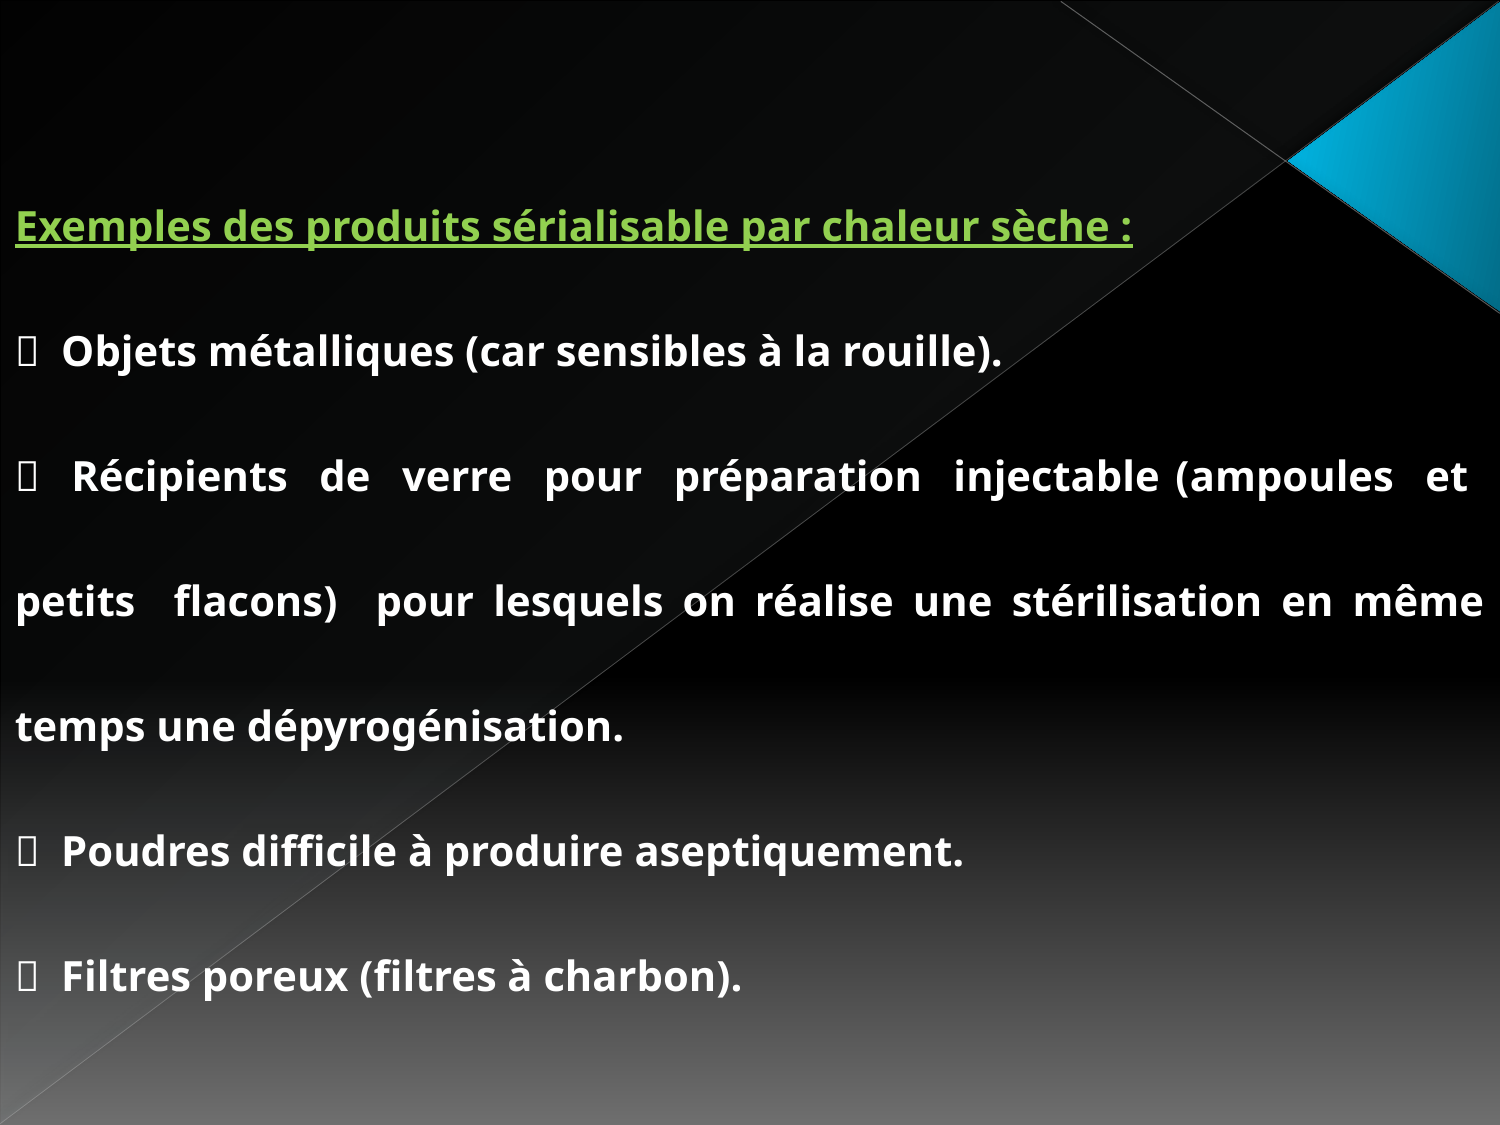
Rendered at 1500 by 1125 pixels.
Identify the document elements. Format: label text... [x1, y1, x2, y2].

text_box Exemples des produits sérialisable par chaleur sèche :  Objets métalliques (car sensibles à la rouille).  Récipients de verre pour préparation injectable (ampoules et petits flacons) pour lesquels on réalise une stérilisation en même temps une dépyrogénisation.  Poudres difficile à produire aseptiquement.  Filtres poreux (filtres à charbon). [0, 117, 1500, 1008]
